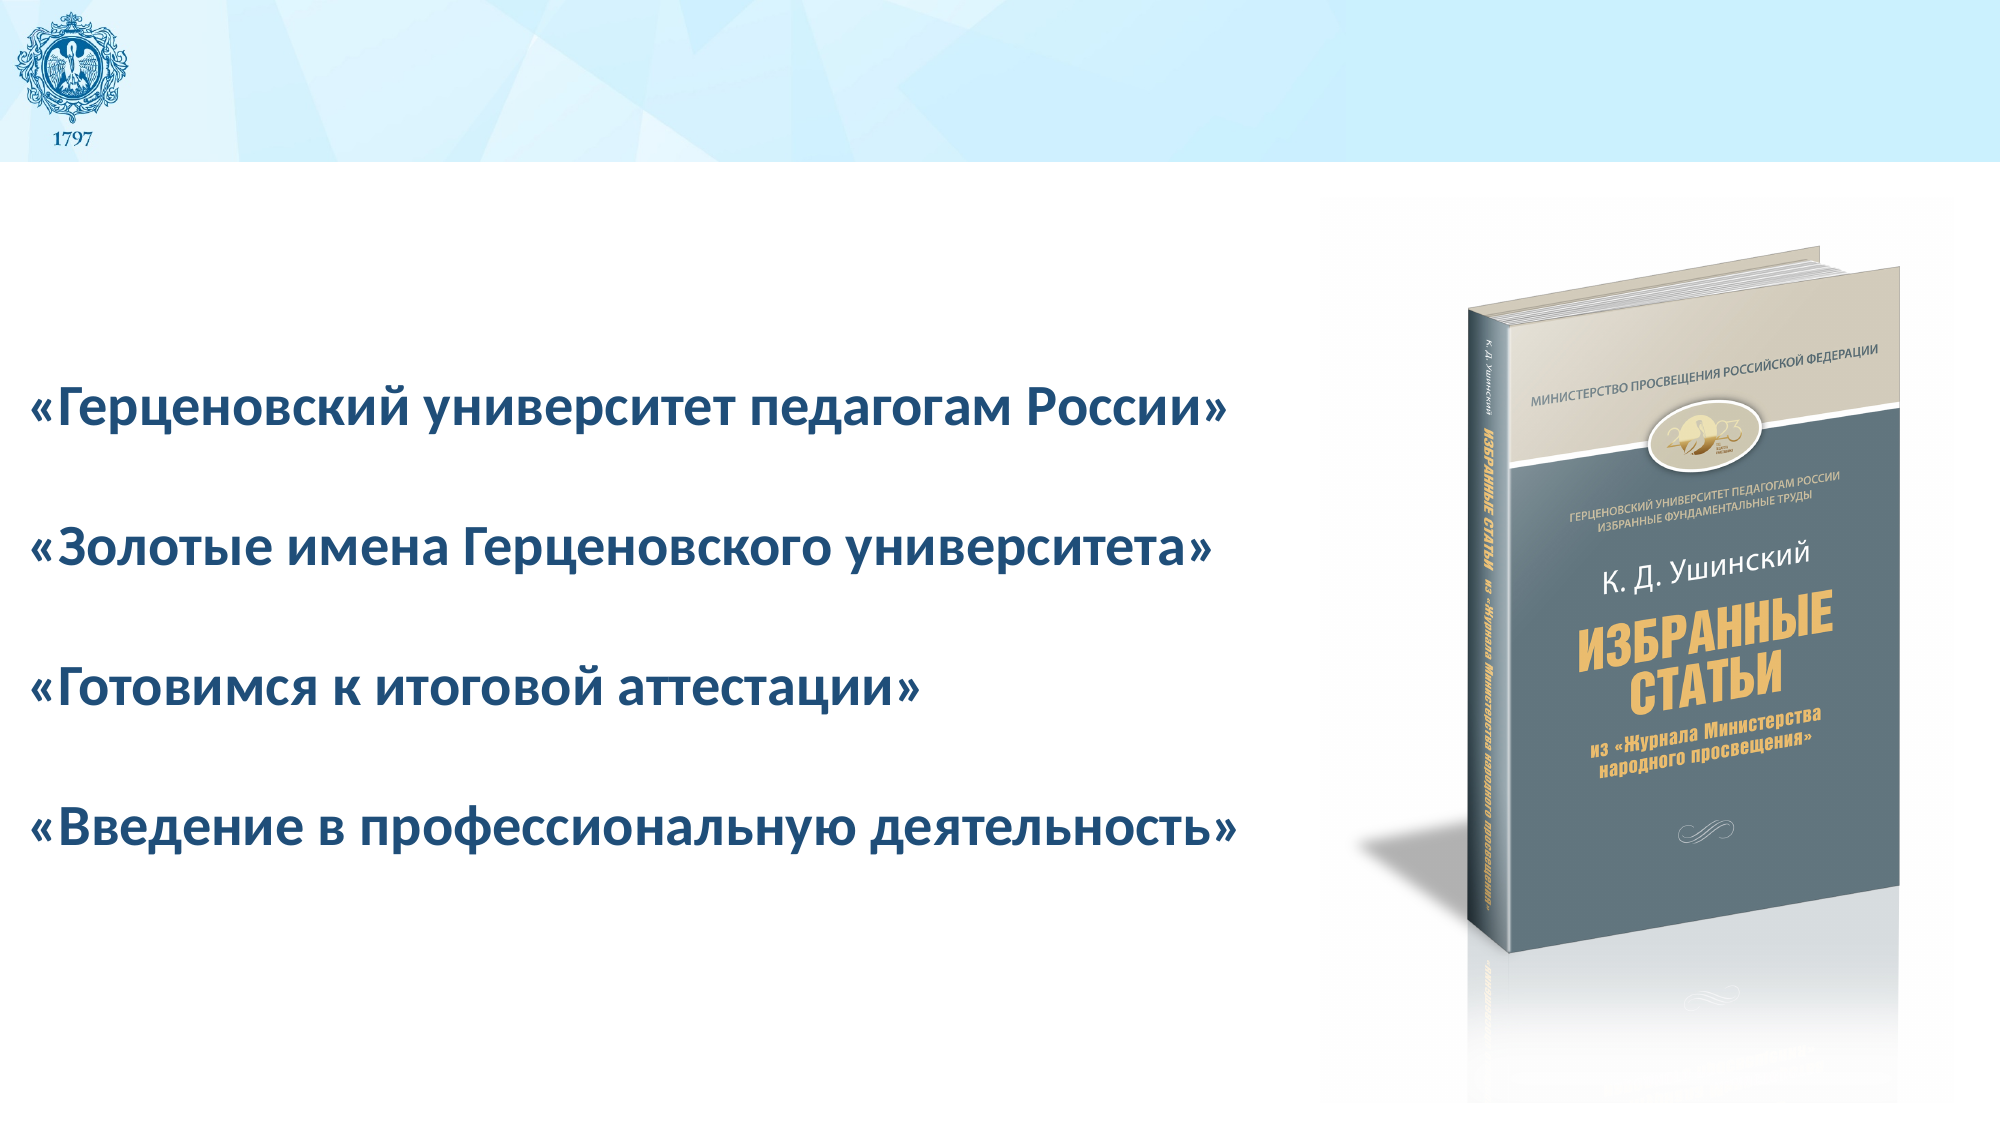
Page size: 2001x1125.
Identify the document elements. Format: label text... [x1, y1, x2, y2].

text_box «Герценовский университет педагогам России» «Золотые имена Герценовского университета» «Готовимся к итоговой аттестации» «Введение в профессиональную деятельность» [12, 359, 1307, 935]
picture [0, 0, 2000, 162]
picture [1320, 196, 1954, 1103]
